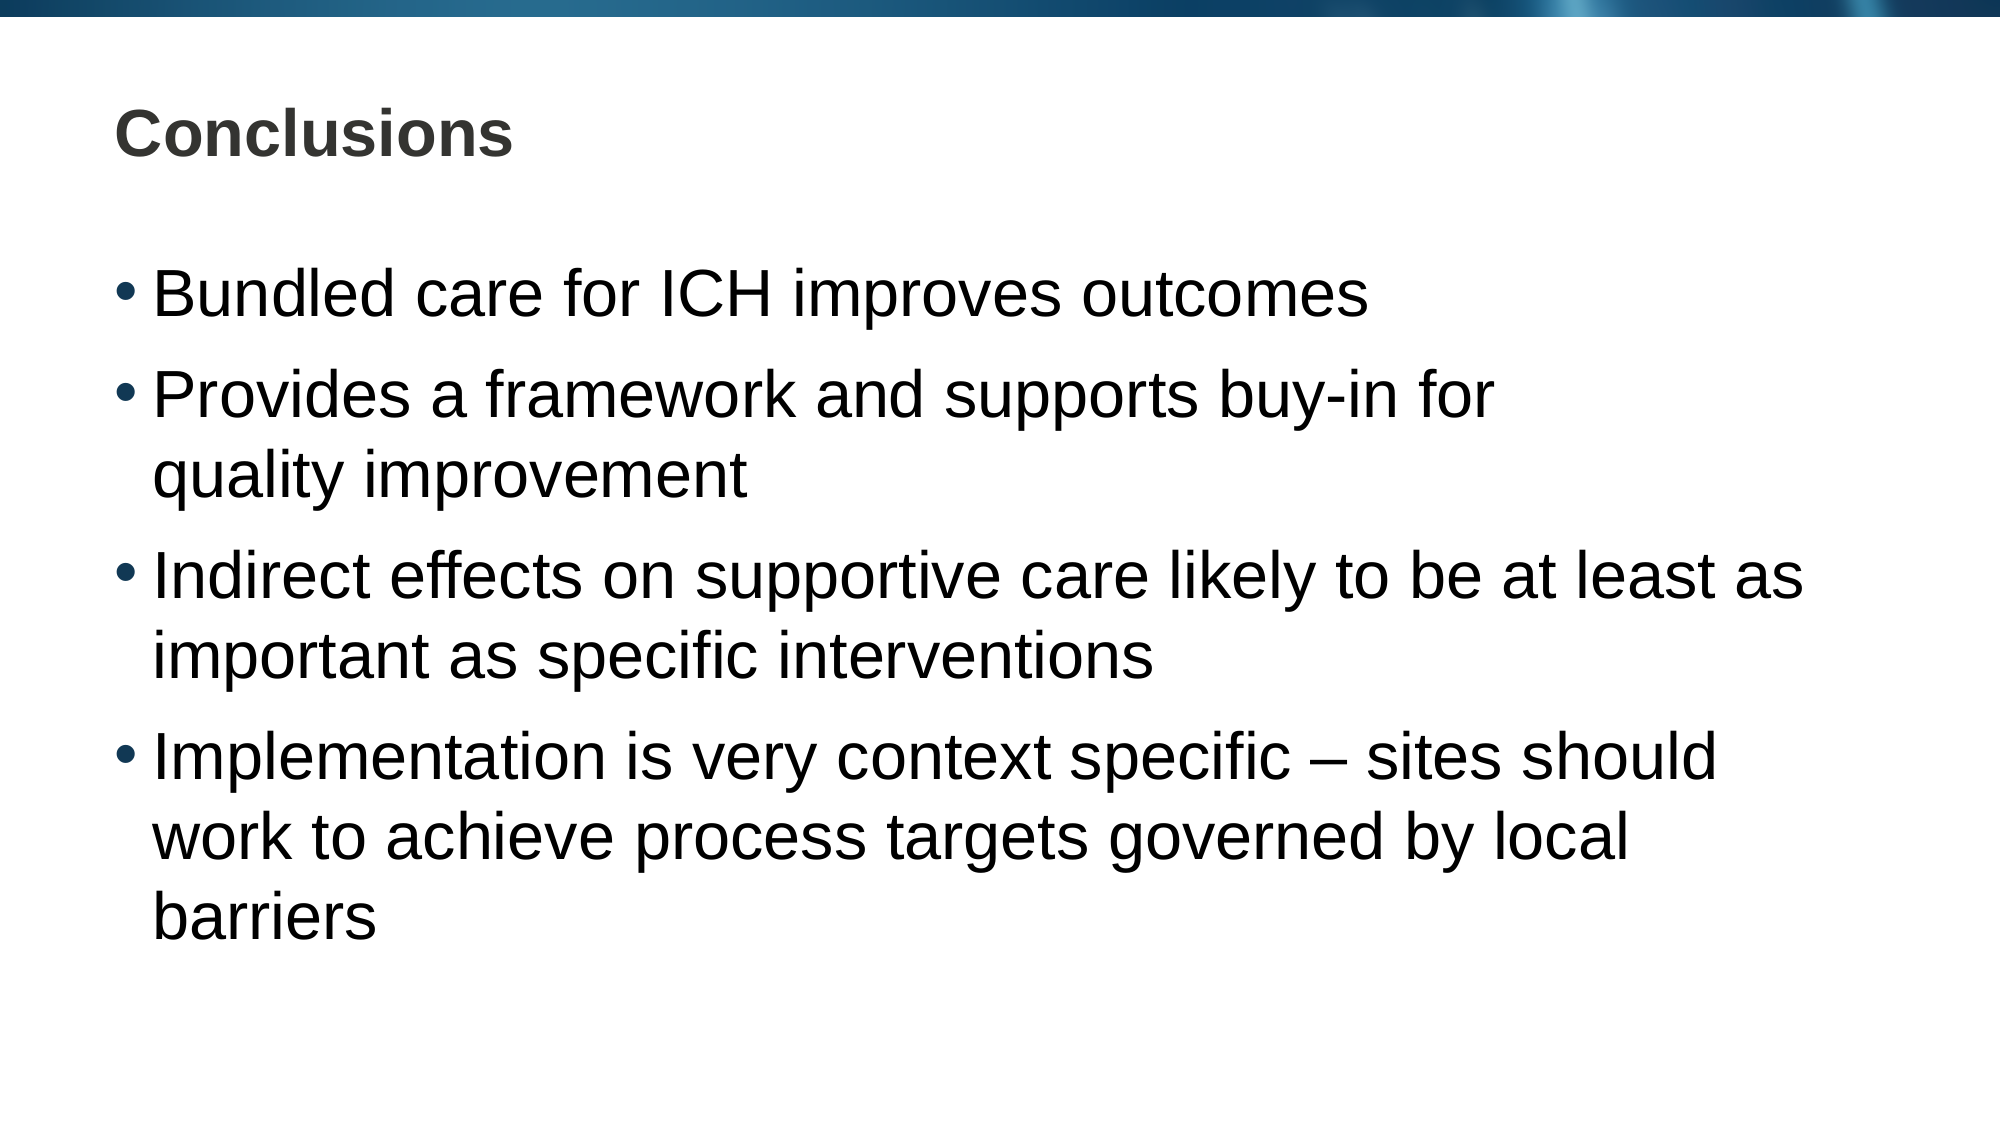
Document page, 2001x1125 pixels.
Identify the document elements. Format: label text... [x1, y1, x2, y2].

list Bundled care for ICH improves outcomes Provides a framework and supports buy-in for quality improvement Indirect effects on supportive care likely to be at least as important as specific interventions Implementation is very context specific – sites should work to achieve process targets governed by local barriers [99, 242, 1863, 1018]
title Conclusions [99, 32, 1863, 228]
picture [0, 0, 2000, 17]
